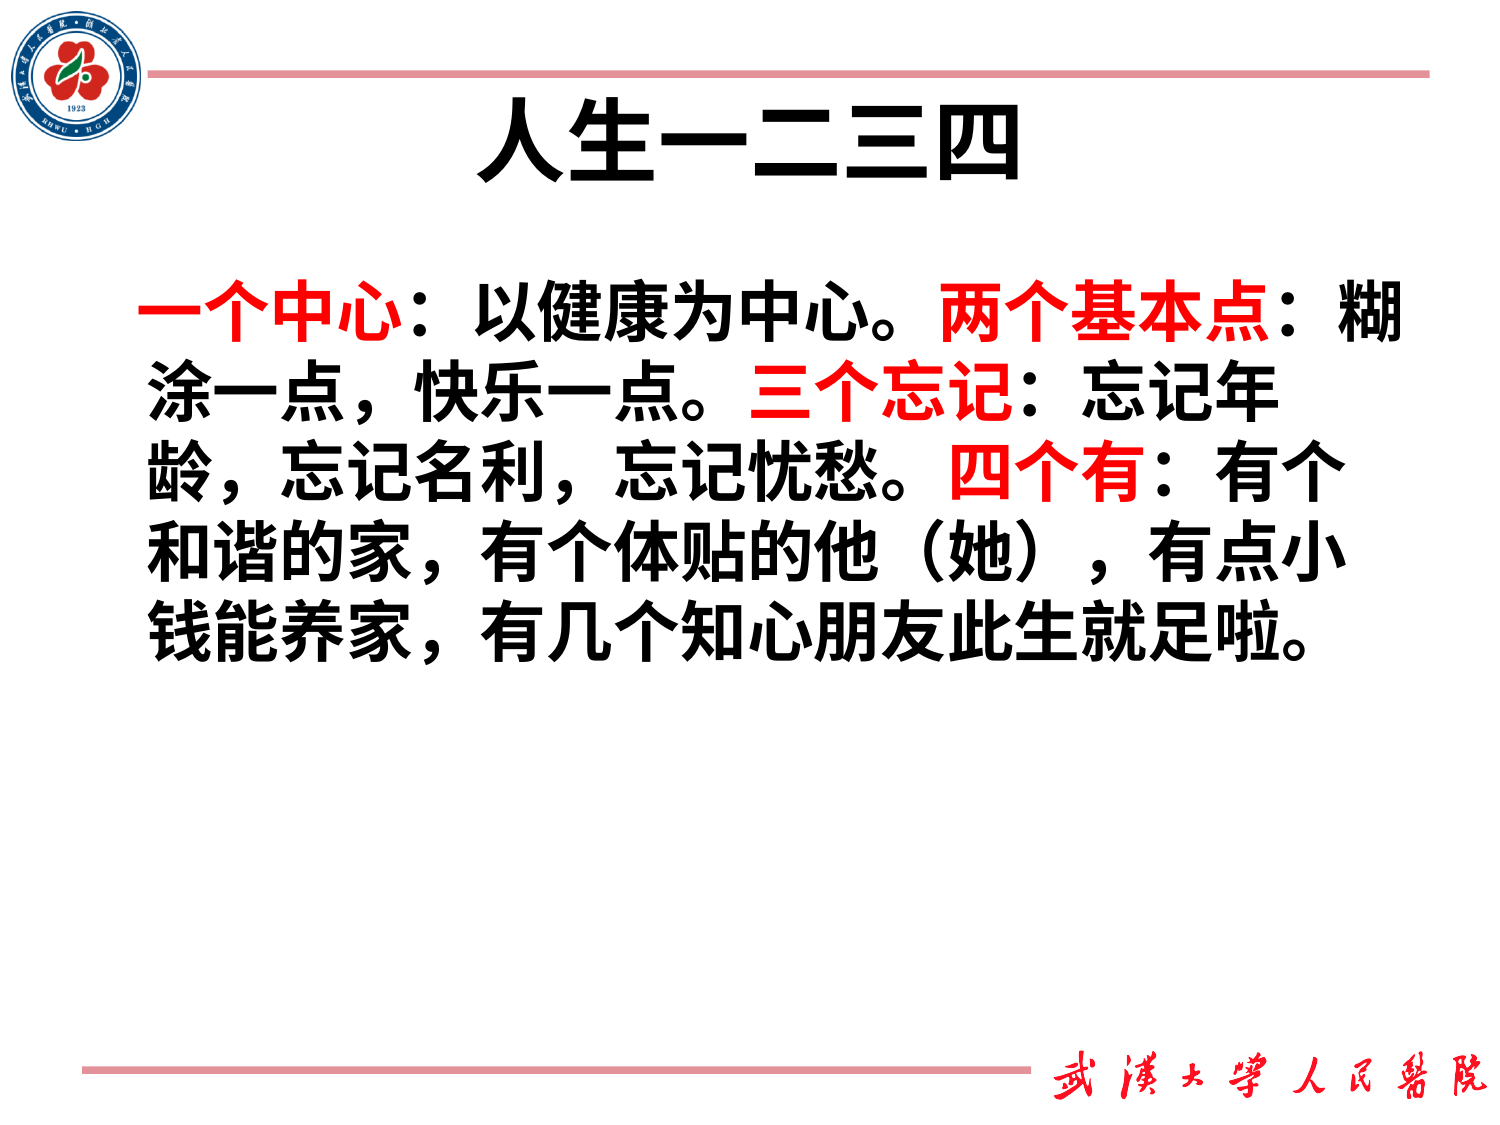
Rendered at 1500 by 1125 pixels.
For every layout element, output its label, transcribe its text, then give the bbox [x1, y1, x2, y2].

list 一个中心：以健康为中心。两个基本点：糊涂一点，快乐一点。三个忘记：忘记年龄，忘记名利，忘记忧愁。四个有：有个和谐的家，有个体贴的他（她），有点小钱能养家，有几个知心朋友此生就足啦。 [74, 262, 1426, 1006]
title 人生一二三四 [74, 44, 1426, 233]
picture [11, 11, 141, 141]
